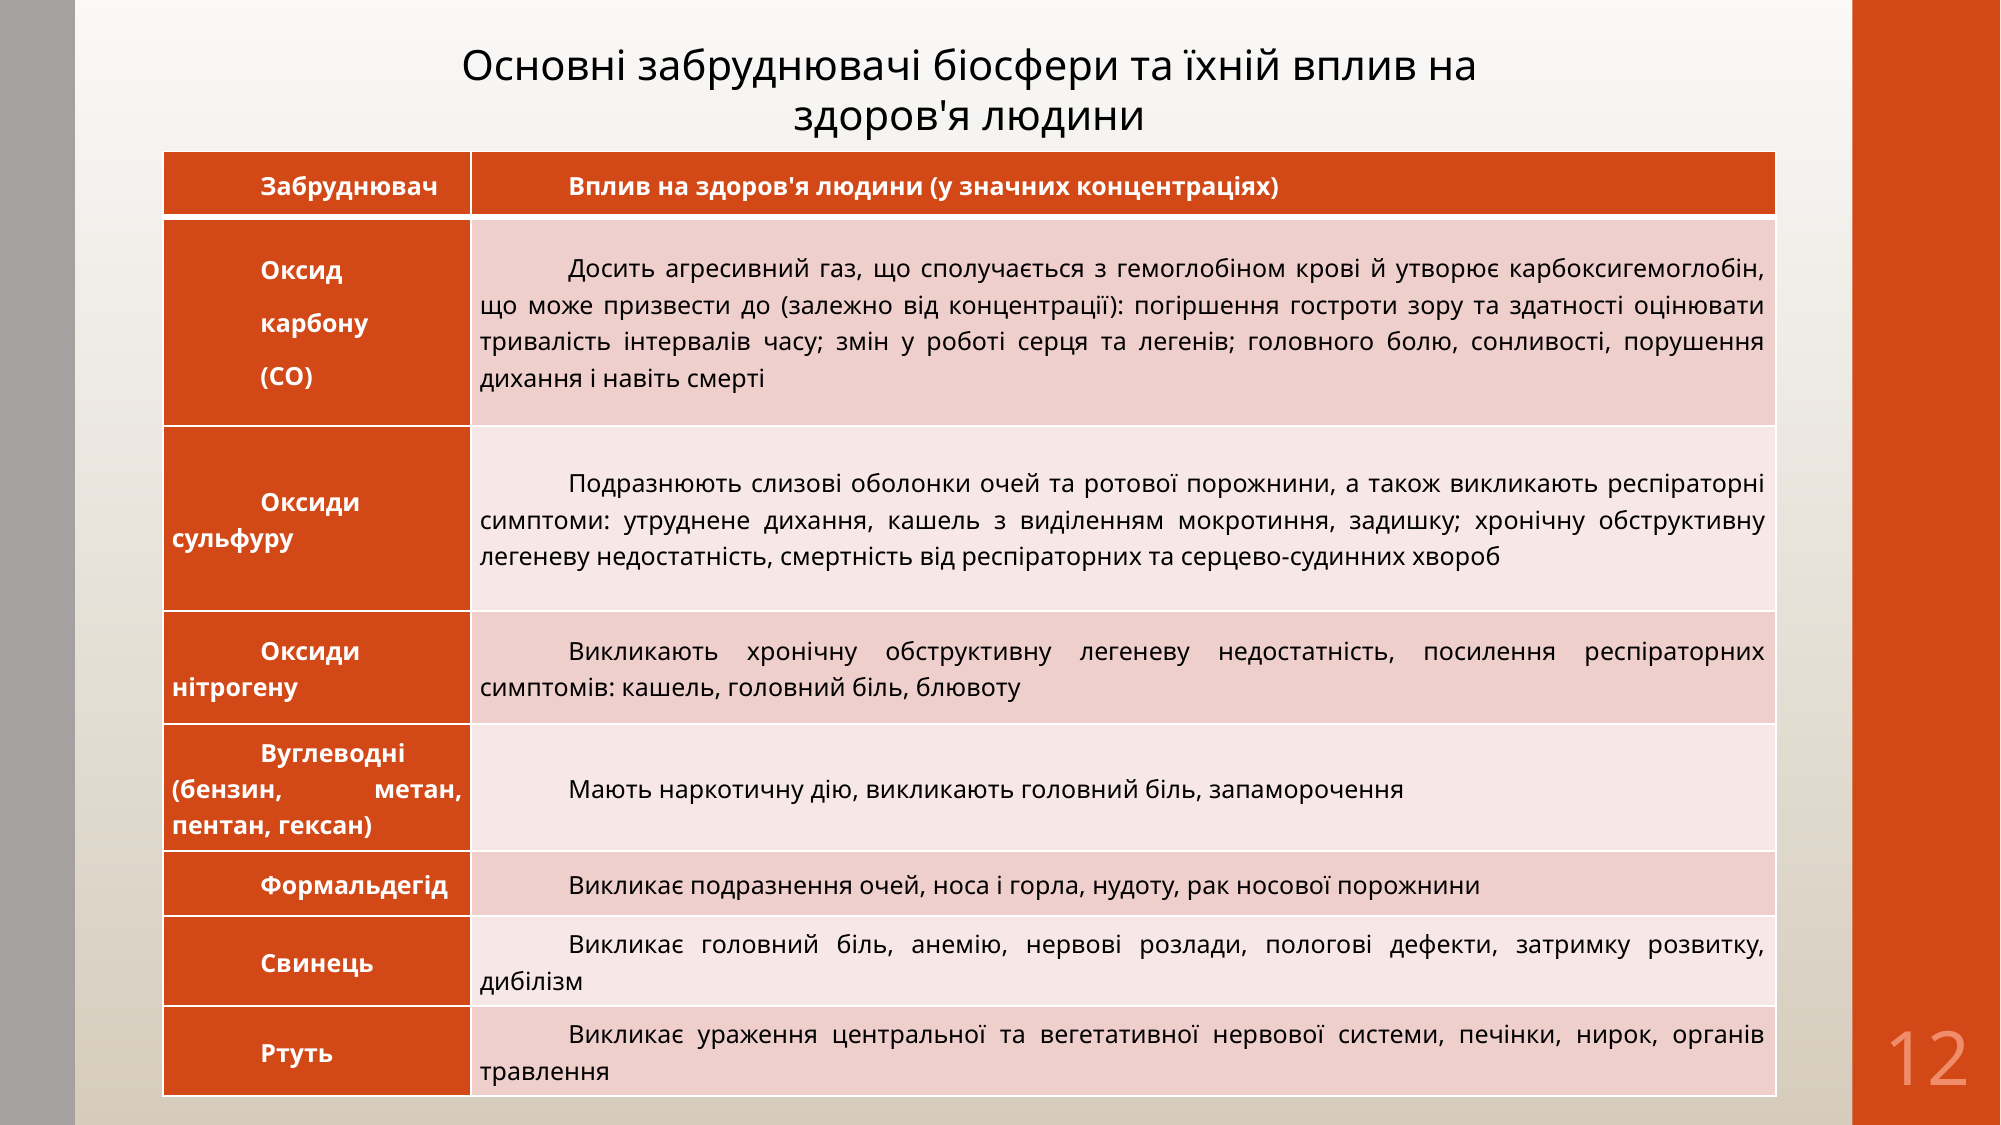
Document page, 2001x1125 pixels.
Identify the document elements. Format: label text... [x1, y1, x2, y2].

table_cell Формальдегід [164, 852, 470, 915]
table_cell Ртуть [164, 1007, 470, 1095]
table_cell Мають наркотичну дію, викликають головний біль, запаморочення [472, 725, 1775, 850]
table_cell Викликають хронічну обструктивну легеневу недостатність, посилення респіраторних симптомів: кашель, головний біль, блювоту [472, 612, 1775, 723]
table_cell Оксиди нітрогену [164, 612, 470, 723]
table_cell Викликає подразнення очей, носа і горла, нудоту, рак носової порожнини [472, 852, 1775, 915]
table_cell Викликає головний біль, анемію, нервові розлади, пологові дефекти, затримку розвитку, дибілізм [472, 917, 1775, 1005]
table_cell Оксид карбону (СО) [164, 220, 470, 425]
table_cell Оксиди сульфуру [164, 427, 470, 610]
text_box Основні забруднювачі біосфери та їхній вплив на здоров'я людини [439, 31, 1499, 192]
table_cell Вуглеводні (бензин, метан, пентан, гексан) [164, 725, 470, 850]
table_cell Свинець [164, 917, 470, 1005]
table_cell Досить агресивний газ, що сполучається з гемоглобіном крові й утворює карбоксигемоглобін, що може призвести до (залежно від концентрації): погіршення гостроти зору та здатності оцінювати тривалість інтервалів часу; змін у роботі серця та легенів; головного болю, сонливості, порушення дихання і навіть смерті [472, 220, 1775, 425]
table_cell Викликає ураження центральної та вегетативної нервової системи, печінки, нирок, органів травлення [472, 1007, 1775, 1095]
table_cell Подразнюють слизові оболонки очей та ротової порожнини, а також викликають респіраторні симптоми: утруднене дихання, кашель з виділенням мокротиння, задишку; хронічну обструктивну легеневу недостатність, смертність від респіраторних та серцево-судинних хвороб [472, 427, 1775, 610]
table_header Забруднювач [164, 152, 470, 214]
slide_number 12 [1852, 1012, 2000, 1110]
table_header Вплив на здоров'я людини (у значних концентраціях) [472, 152, 1775, 214]
